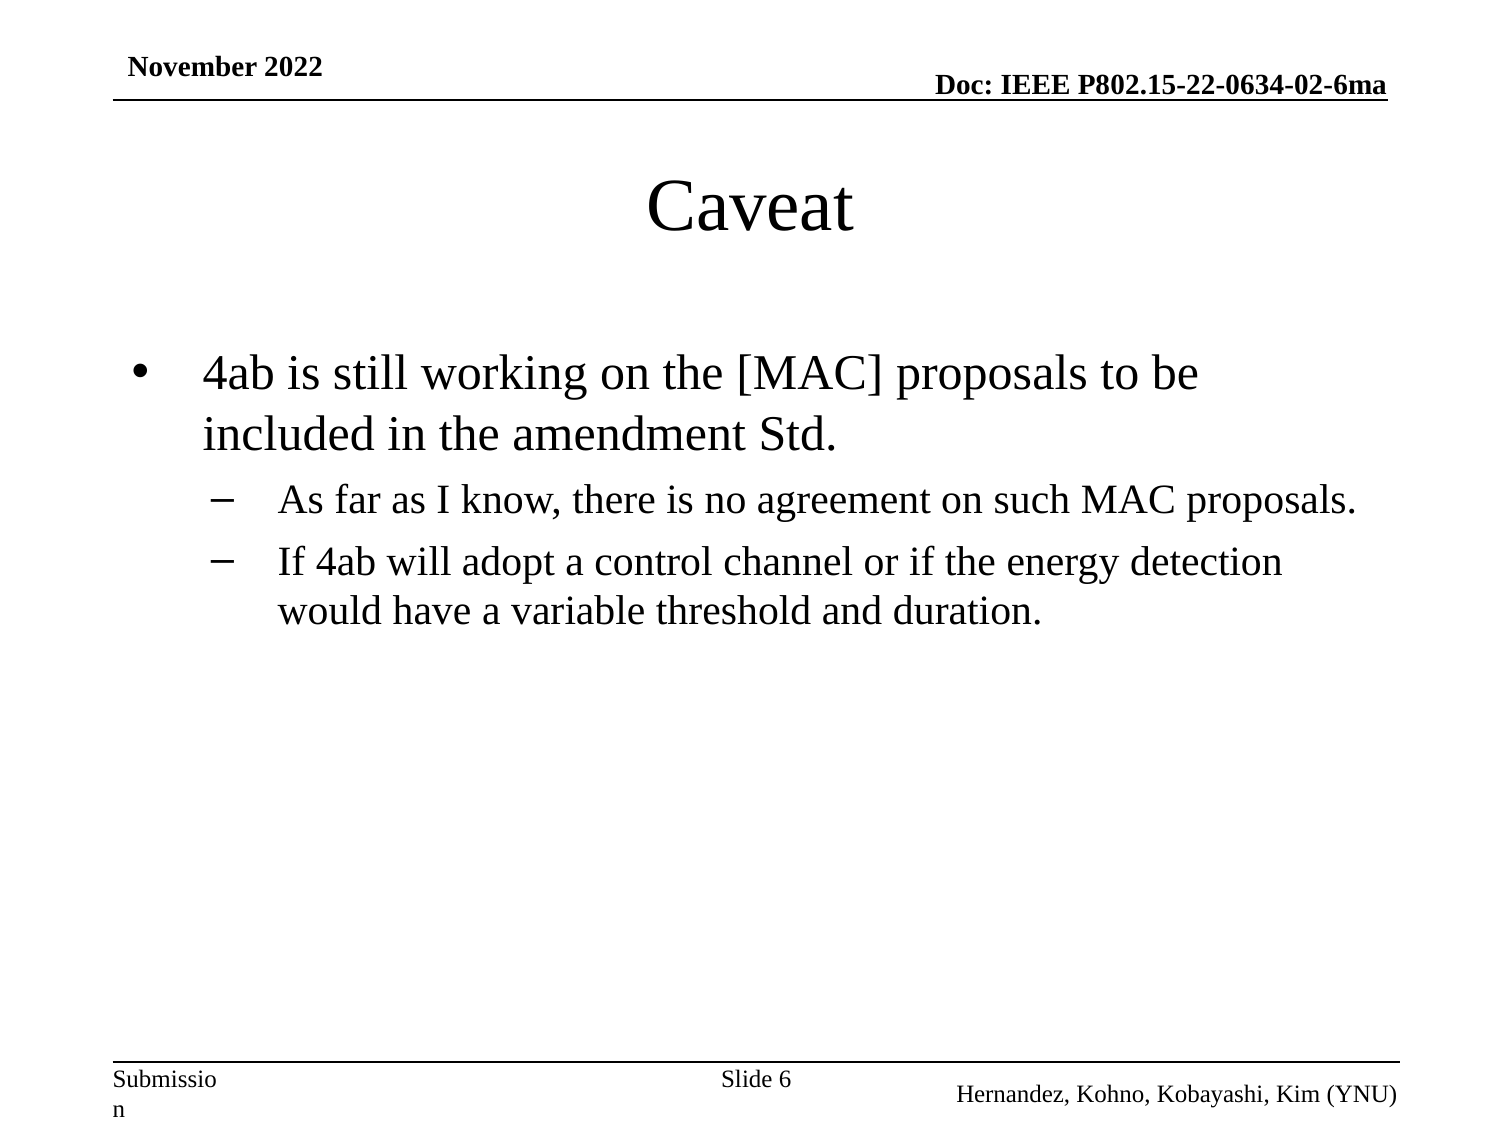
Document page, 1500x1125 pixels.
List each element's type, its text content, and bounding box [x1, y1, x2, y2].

slide_number Slide 6 [712, 1062, 801, 1093]
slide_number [112, 62, 375, 98]
title Caveat [112, 112, 1388, 288]
footer Hernandez, Kohno, Kobayashi, Kim (YNU) [900, 1062, 1413, 1093]
list 4ab is still working on the [MAC] proposals to be included in the amendment Std. As far as I know, there is no agreement on such MAC proposals. If 4ab will adopt a control channel or if the energy detection would have a variable threshold and duration. [112, 324, 1388, 1000]
